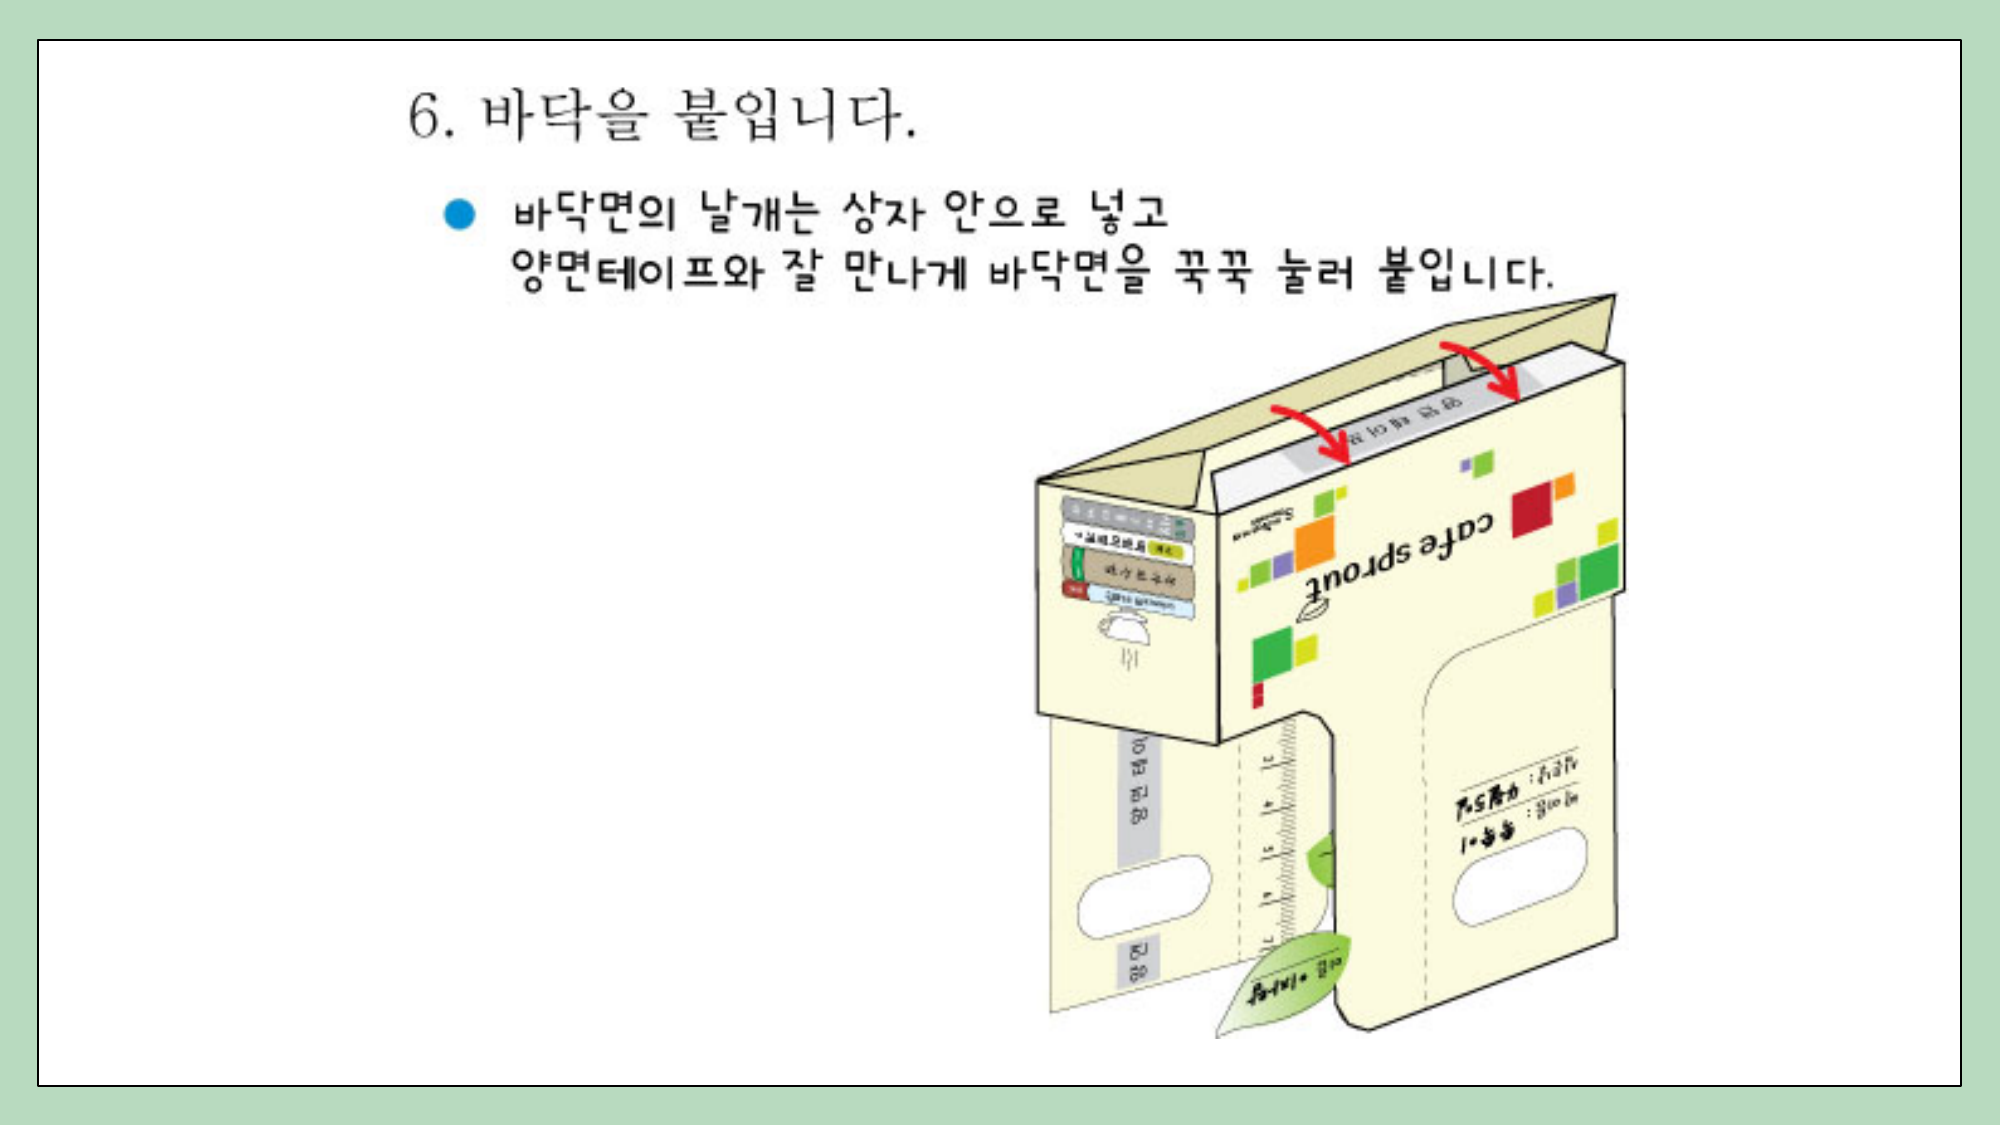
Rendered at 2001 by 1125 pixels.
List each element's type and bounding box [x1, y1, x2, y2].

picture [406, 85, 1629, 1040]
